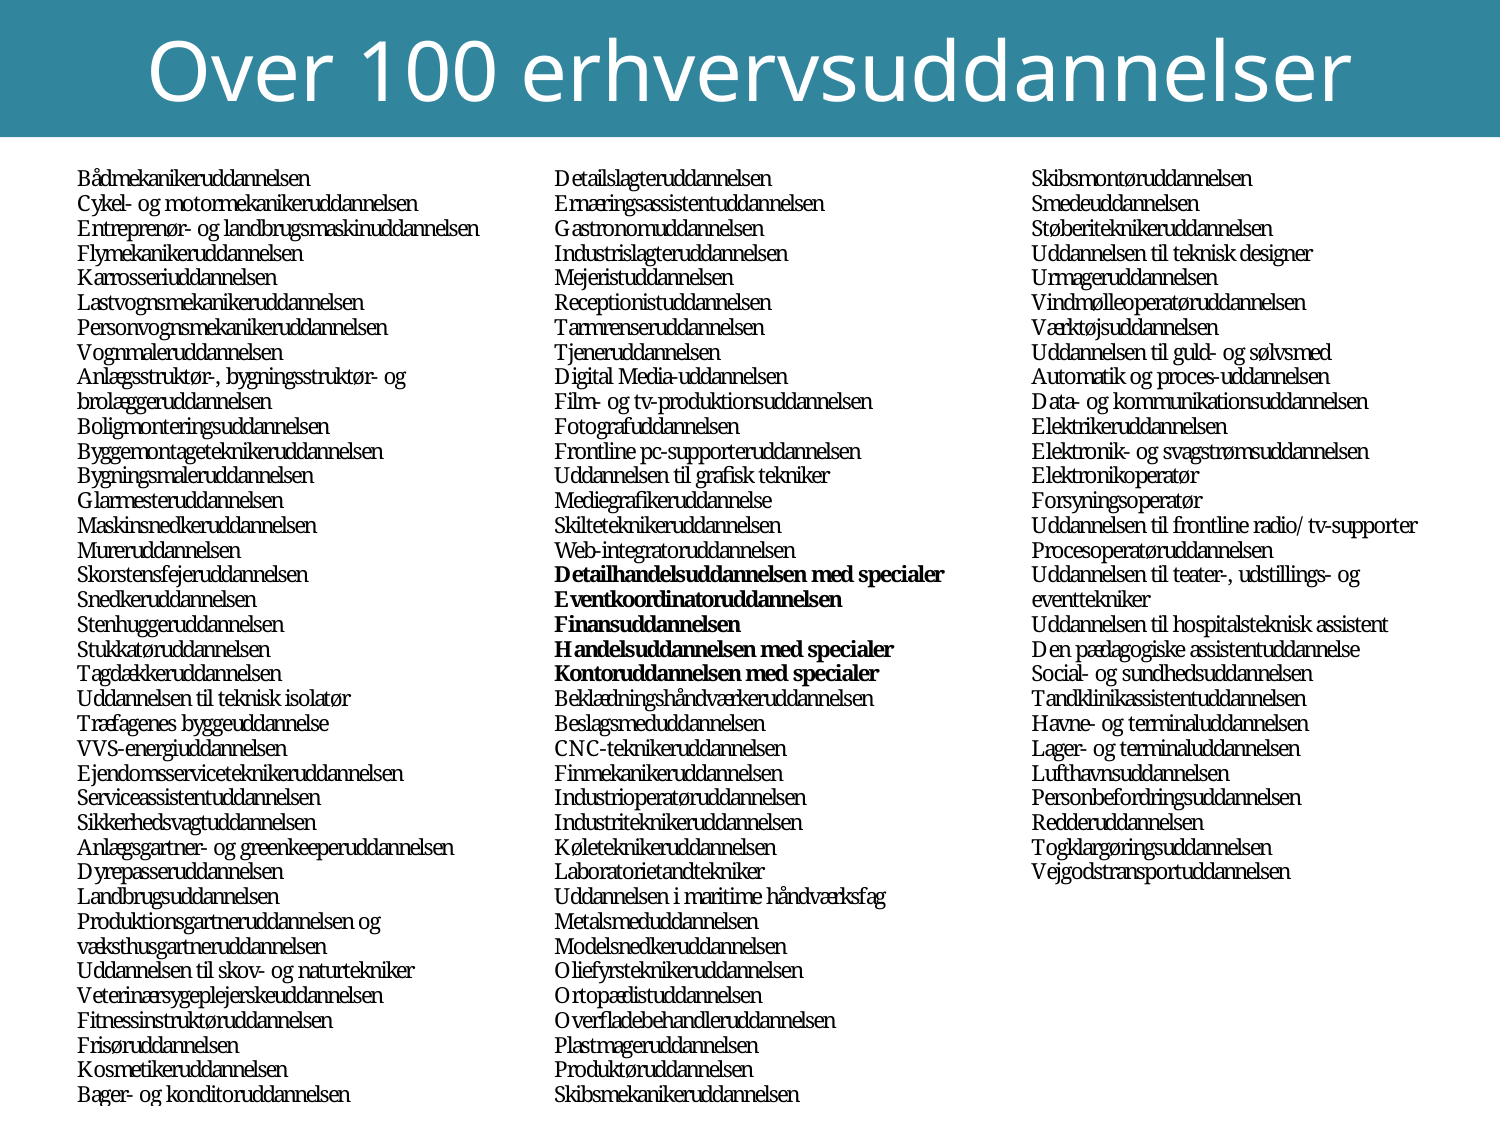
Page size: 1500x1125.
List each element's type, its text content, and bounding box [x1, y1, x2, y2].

title Over 100 erhvervsuddannelser [0, 0, 1500, 138]
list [76, 159, 1436, 1107]
